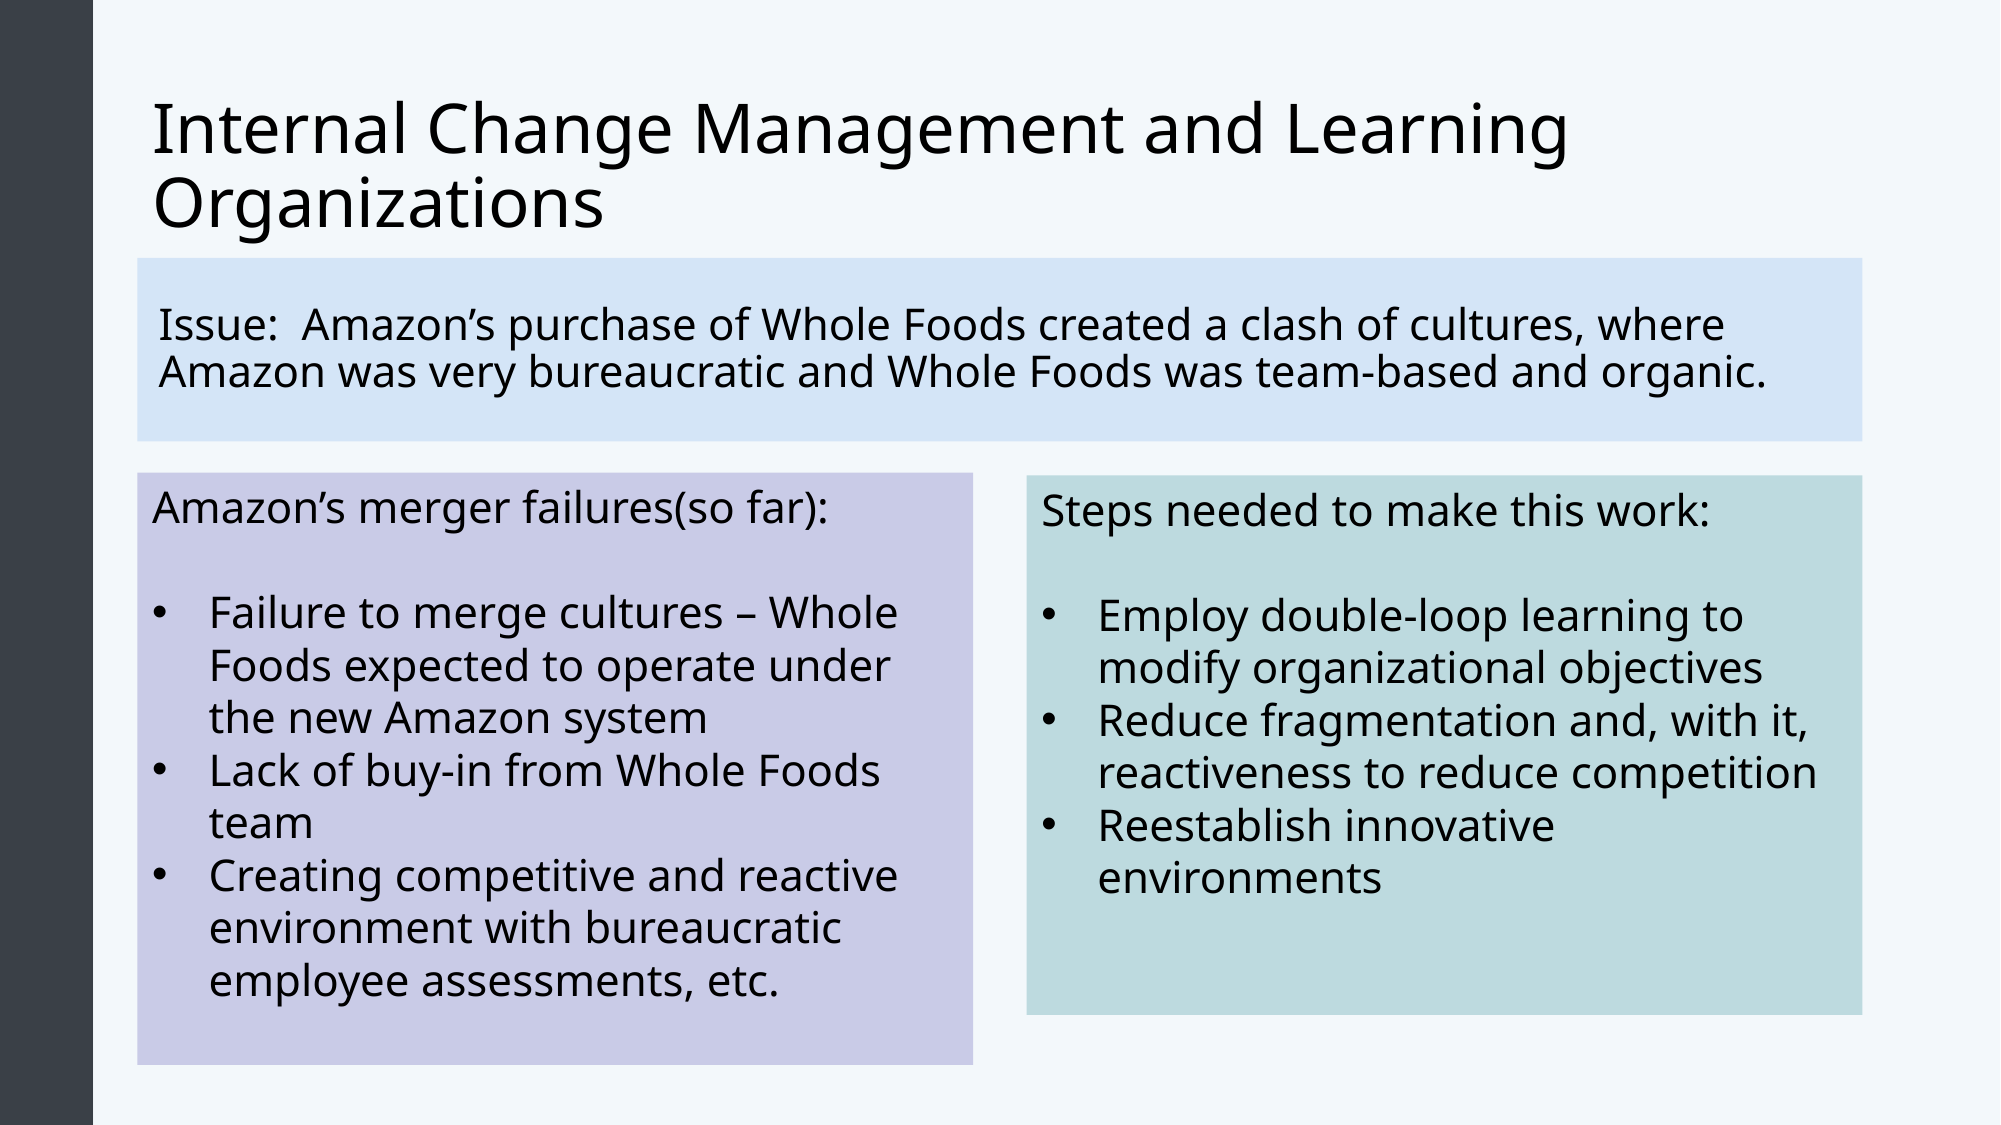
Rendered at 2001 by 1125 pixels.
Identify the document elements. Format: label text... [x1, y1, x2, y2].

title Internal Change Management and Learning Organizations [137, 59, 1863, 257]
list Issue: Amazon’s purchase of Whole Foods created a clash of cultures, where Amazon was very bureaucratic and Whole Foods was team-based and organic. [137, 257, 1863, 442]
text_box Amazon’s merger failures(so far): Failure to merge cultures – Whole Foods expected to operate under the new Amazon system Lack of buy-in from Whole Foods team Creating competitive and reactive environment with bureaucratic employee assessments, etc. [137, 472, 974, 1065]
text_box Steps needed to make this work: Employ double-loop learning to modify organizational objectives Reduce fragmentation and, with it, reactiveness to reduce competition Reestablish innovative environments [1026, 475, 1863, 1015]
